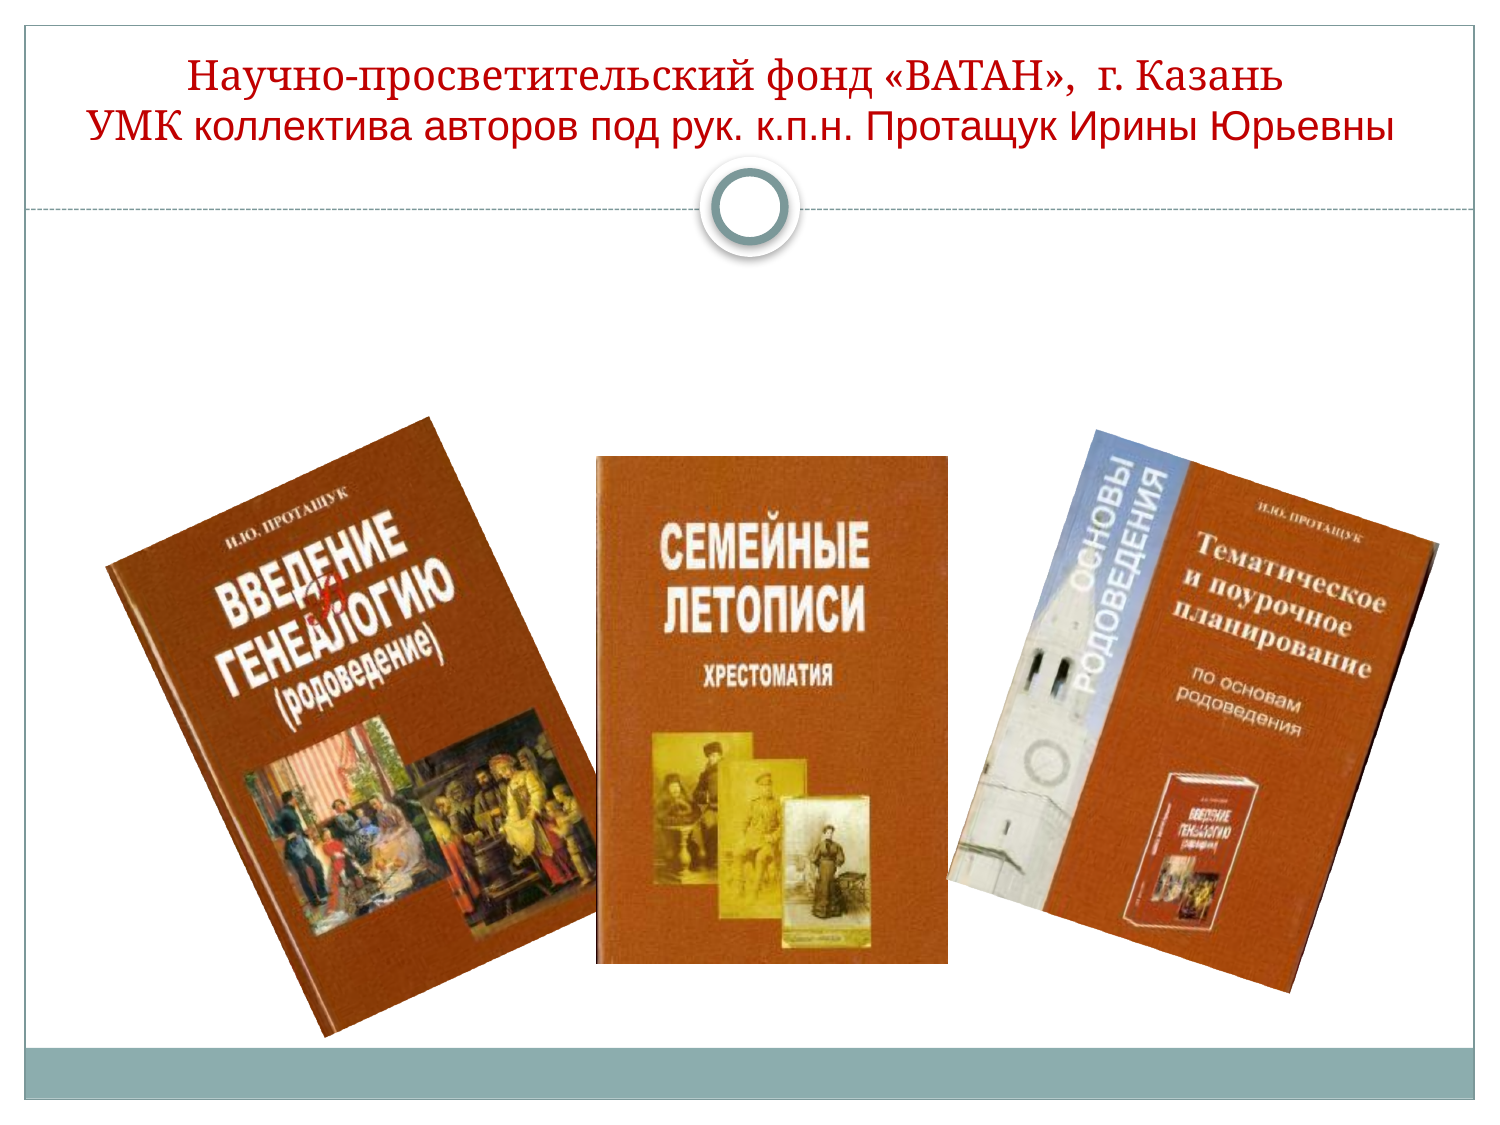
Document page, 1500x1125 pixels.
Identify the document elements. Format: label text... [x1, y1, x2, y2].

title Научно-просветительский фонд «ВАТАН», г. Казань УМК коллектива авторов под рук. к.п.н. Протащук Ирины Юрьевны [53, 24, 1429, 157]
picture [106, 417, 1439, 1037]
